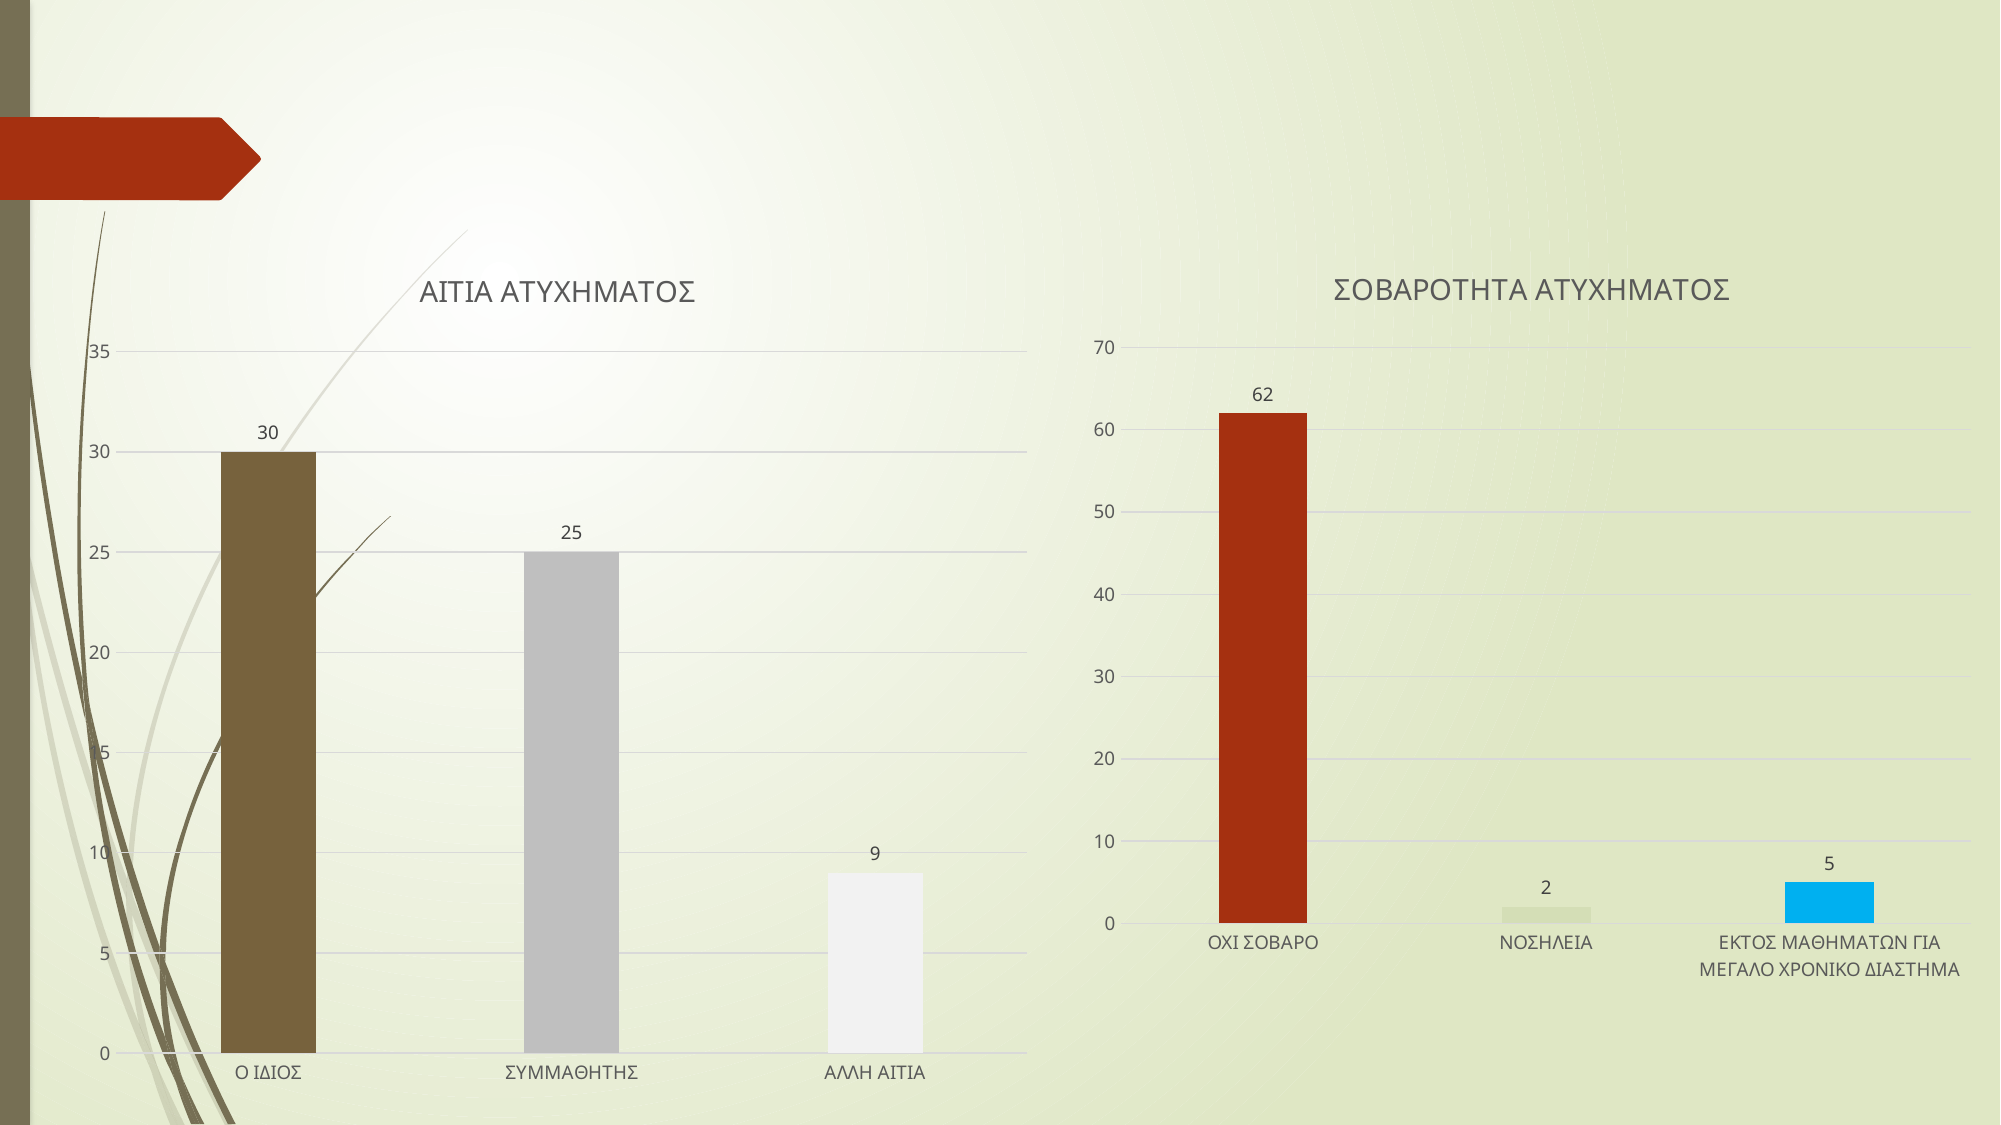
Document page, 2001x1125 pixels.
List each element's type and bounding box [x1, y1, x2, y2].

chart [68, 237, 1047, 1104]
chart [1075, 237, 1990, 998]
